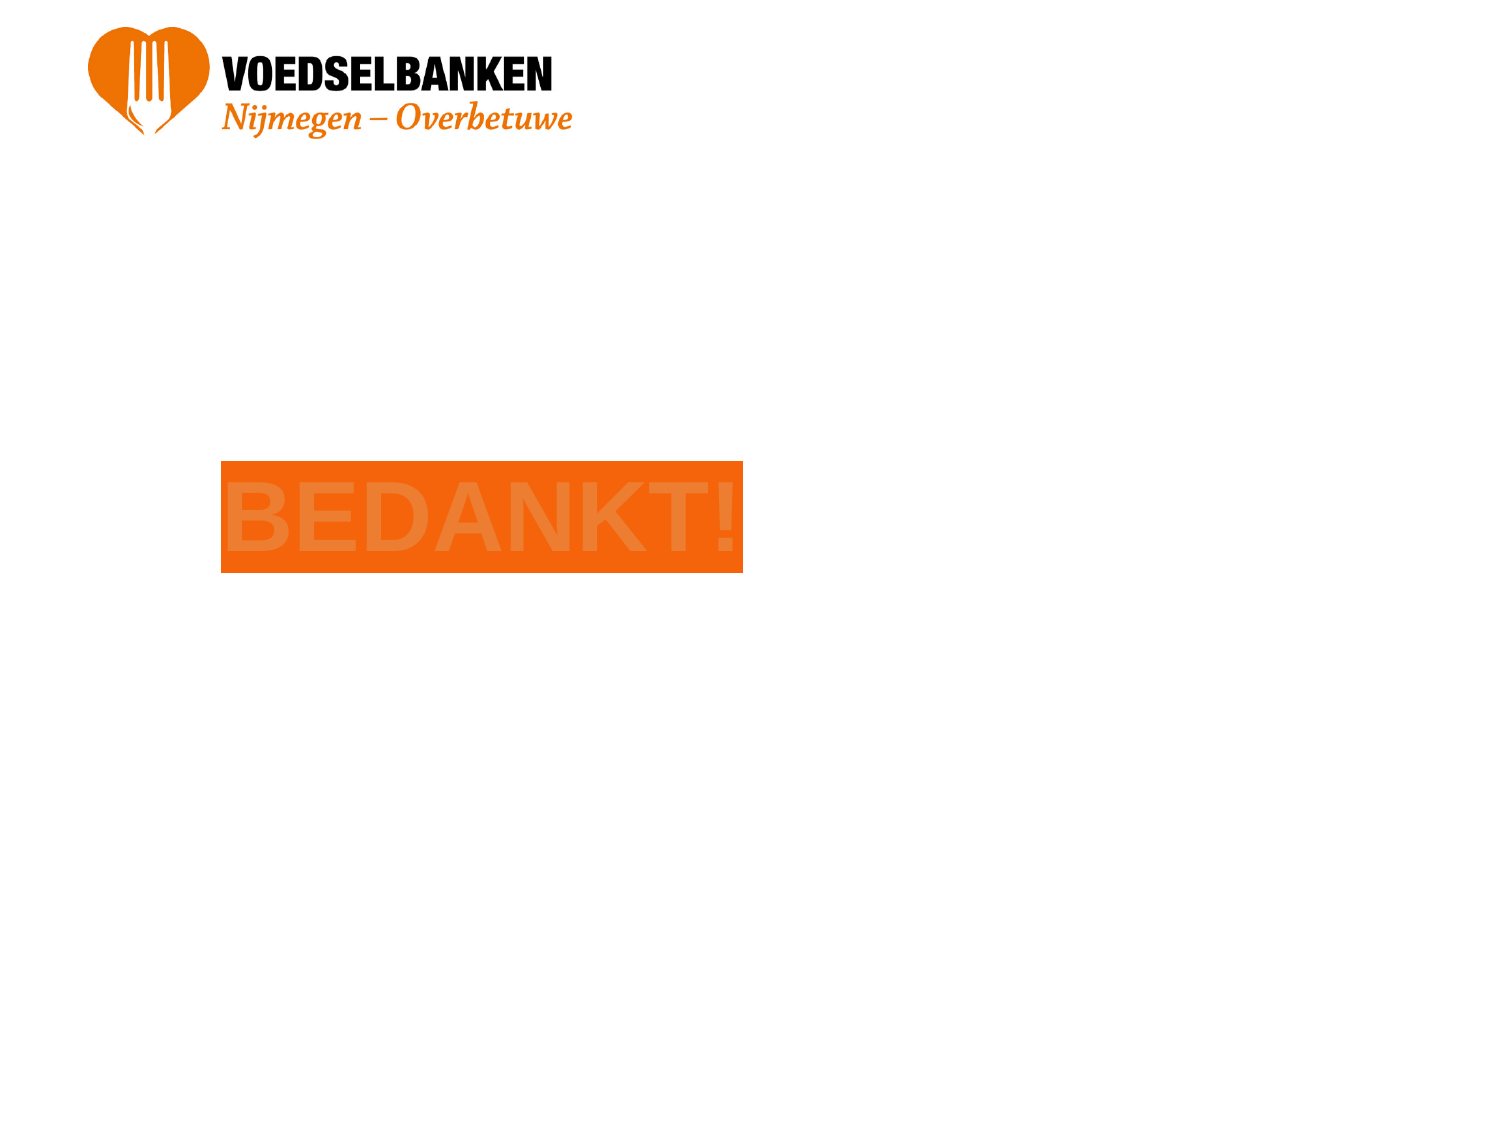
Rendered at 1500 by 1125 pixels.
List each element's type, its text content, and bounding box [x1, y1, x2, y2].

picture [88, 27, 615, 139]
text_box BEDANKT! [206, 444, 1365, 579]
